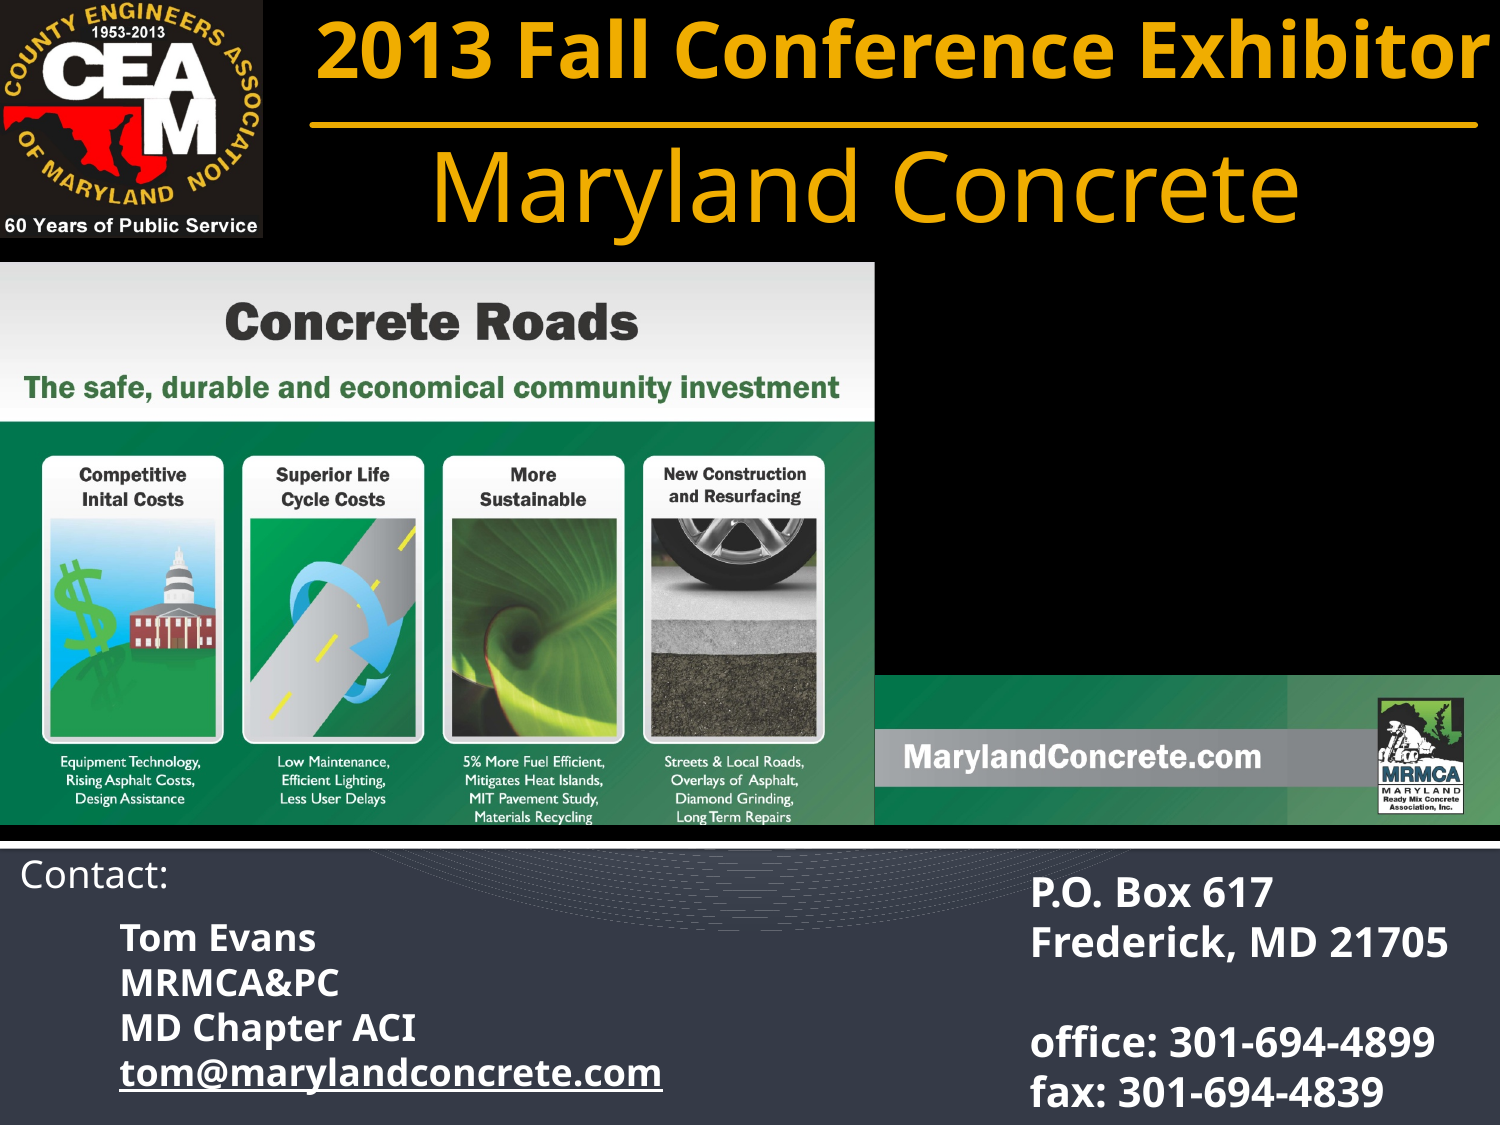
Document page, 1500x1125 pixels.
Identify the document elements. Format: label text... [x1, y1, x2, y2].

subtitle Tom Evans MRMCA&PC MD Chapter ACI tom@marylandconcrete.com [99, 887, 675, 1100]
picture [0, 0, 263, 238]
picture [0, 262, 1500, 825]
text_box P.O. Box 617 Frederick, MD 21705 office: 301-694-4899 fax: 301-694-4839 [1014, 858, 1465, 1124]
title Maryland Concrete [212, 125, 1500, 275]
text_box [299, 0, 1500, 188]
text_box Contact: [0, 849, 200, 896]
